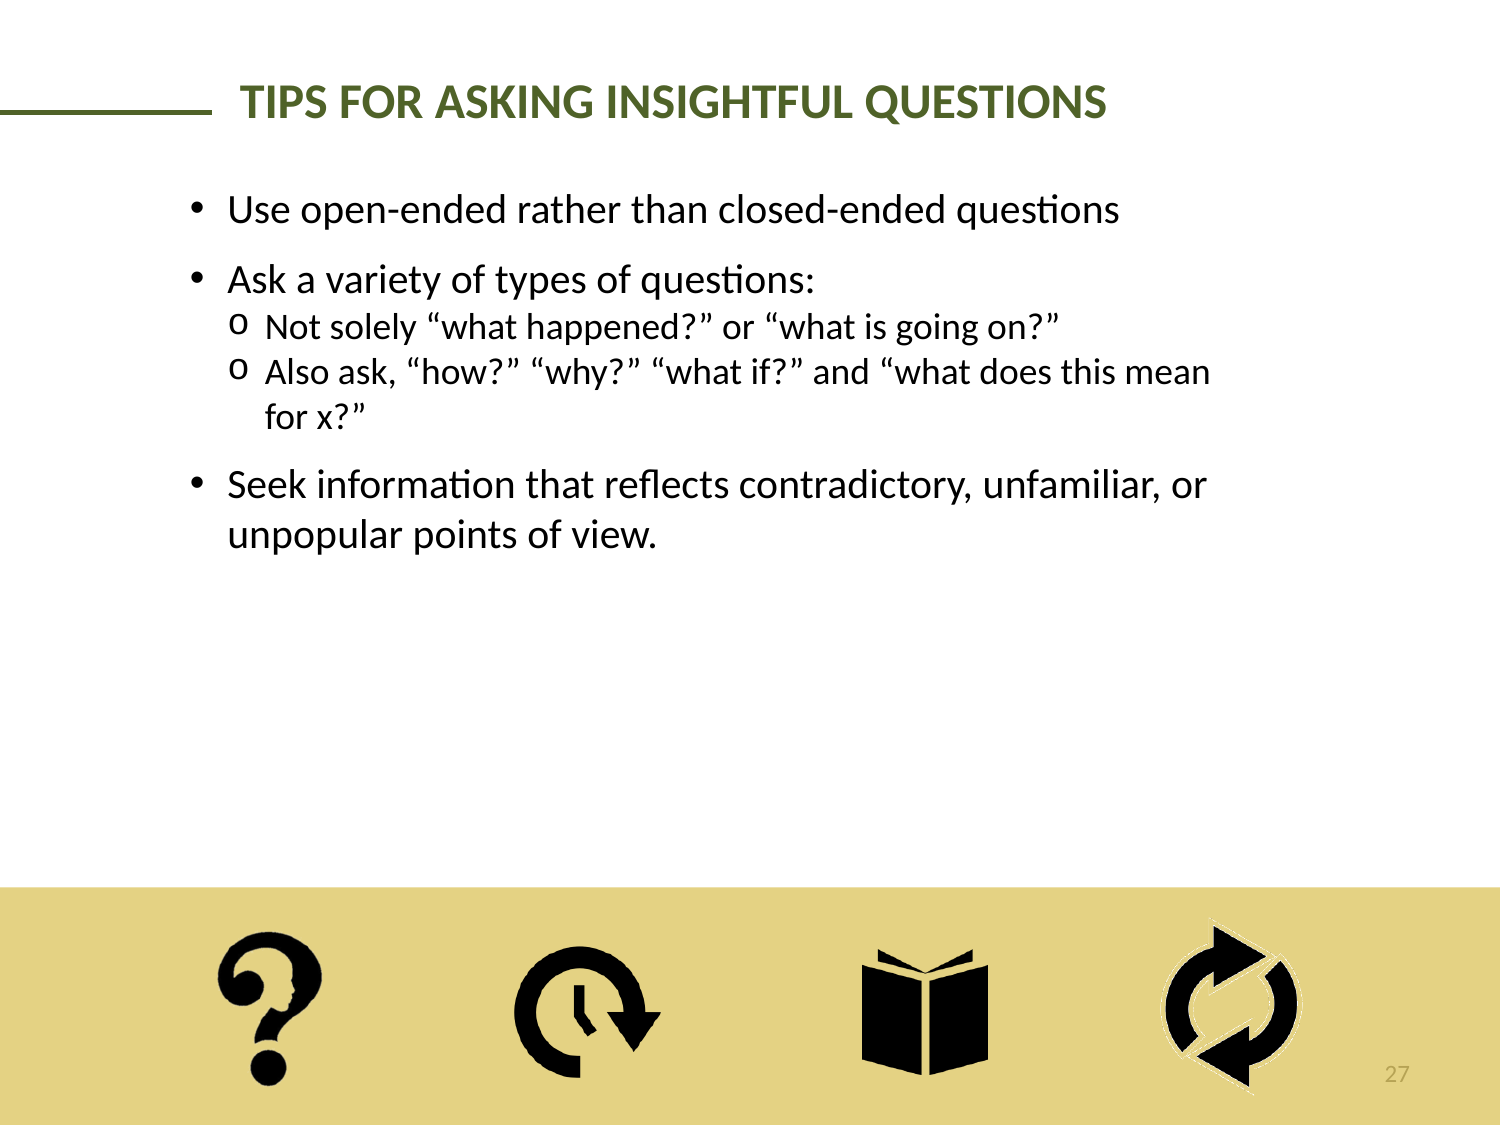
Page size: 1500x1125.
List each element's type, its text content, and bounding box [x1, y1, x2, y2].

text_box TIPS FOR ASKING INSIGHTFUL QUESTIONS [224, 61, 1390, 136]
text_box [0, 887, 1500, 1125]
text_box Use open-ended rather than closed-ended questions Ask a variety of types of questions: Not solely “what happened?” or “what is going on?” Also ask, “how?” “why?” “what if?” and “what does this mean for x?” Seek information that reflects contradictory, unfamiliar, or unpopular points of view. [174, 174, 1263, 565]
